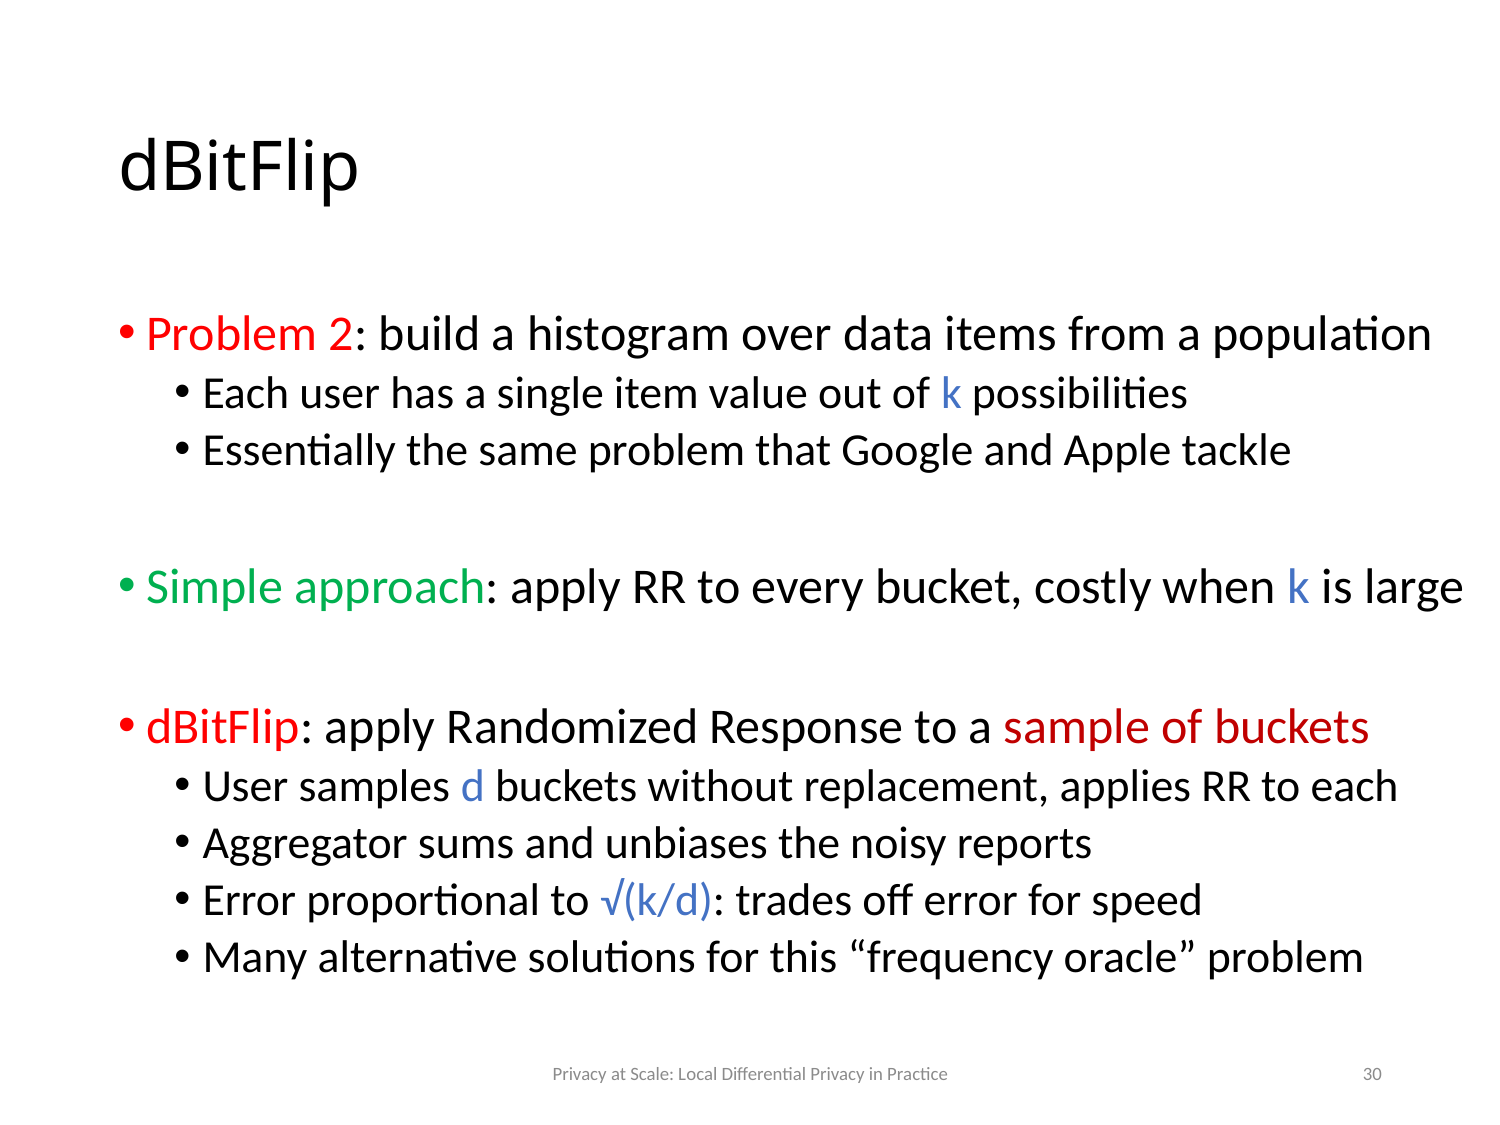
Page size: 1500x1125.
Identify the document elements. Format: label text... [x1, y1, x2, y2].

slide_number 30 [1059, 1042, 1397, 1103]
footer Privacy at Scale: Local Differential Privacy in Practice [496, 1042, 1004, 1103]
list Problem 2: build a histogram over data items from a population Each user has a single item value out of k possibilities Essentially the same problem that Google and Apple tackle Simple approach: apply RR to every bucket, costly when k is large dBitFlip: apply Randomized Response to a sample of buckets User samples d buckets without replacement, applies RR to each Aggregator sums and unbiases the noisy reports Error proportional to √(k/d): trades off error for speed Many alternative solutions for this “frequency oracle” problem [103, 299, 1500, 1029]
title dBitFlip [103, 59, 1500, 278]
